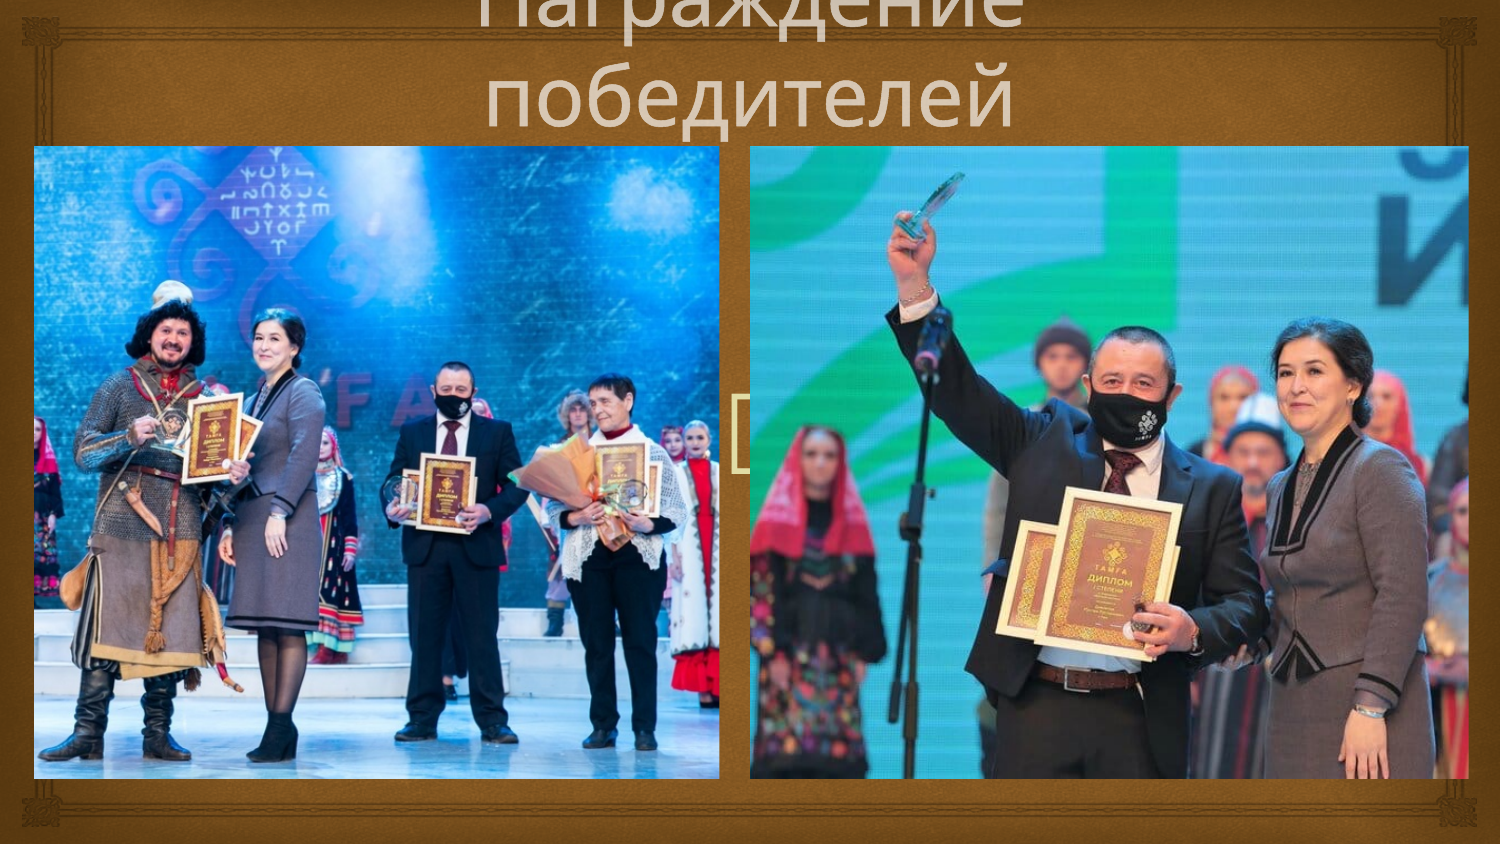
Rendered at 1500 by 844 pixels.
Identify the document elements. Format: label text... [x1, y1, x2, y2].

title Награждение победителей [194, 20, 1306, 151]
picture [0, 0, 1500, 844]
